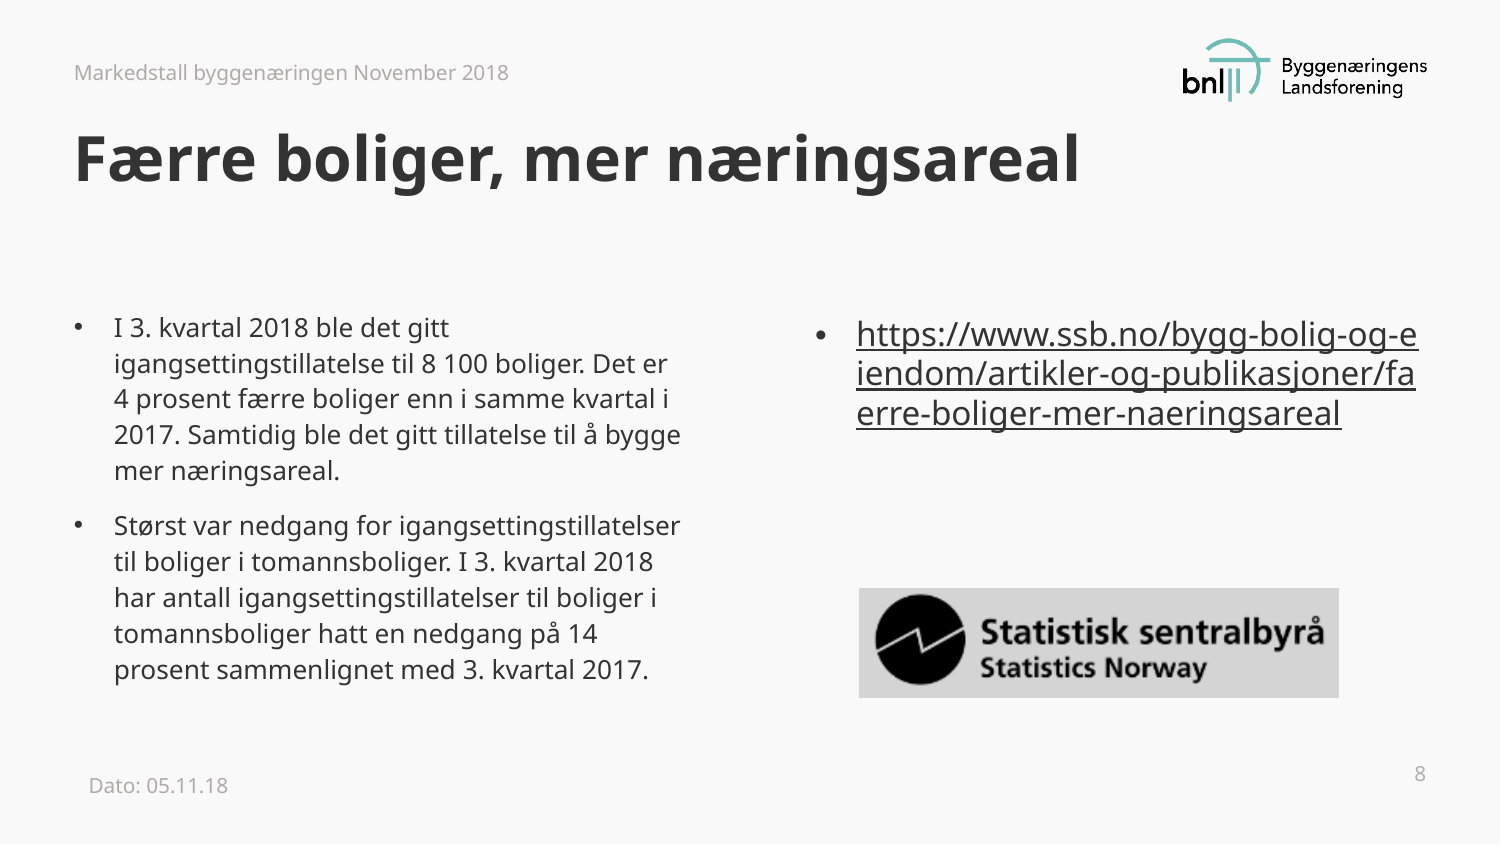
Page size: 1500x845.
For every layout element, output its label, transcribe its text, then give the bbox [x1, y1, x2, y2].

title Færre boliger, mer næringsareal [73, 127, 1427, 267]
text_box Dato: 05.11.18 [73, 765, 397, 806]
list I 3. kvartal 2018 ble det gitt igangsettingstillatelse til 8 100 boliger. Det er 4 prosent færre boliger enn i samme kvartal i 2017. Samtidig ble det gitt tillatelse til å bygge mer næringsareal. Størst var nedgang for igangsettingstillatelser til boliger i tomannsboliger. I 3. kvartal 2018 har antall igangsettingstillatelser til boliger i tomannsboliger hatt en nedgang på 14 prosent sammenlignet med 3. kvartal 2017. [73, 306, 685, 724]
slide_number 8 [1338, 760, 1427, 806]
picture [1183, 38, 1427, 102]
list https://www.ssb.no/bygg-bolig-og-eiendom/artikler-og-publikasjoner/faerre-boliger-mer-naeringsareal [814, 306, 1427, 724]
list Markedstall byggenæringen November 2018 [73, 56, 1234, 102]
picture [859, 588, 1339, 698]
